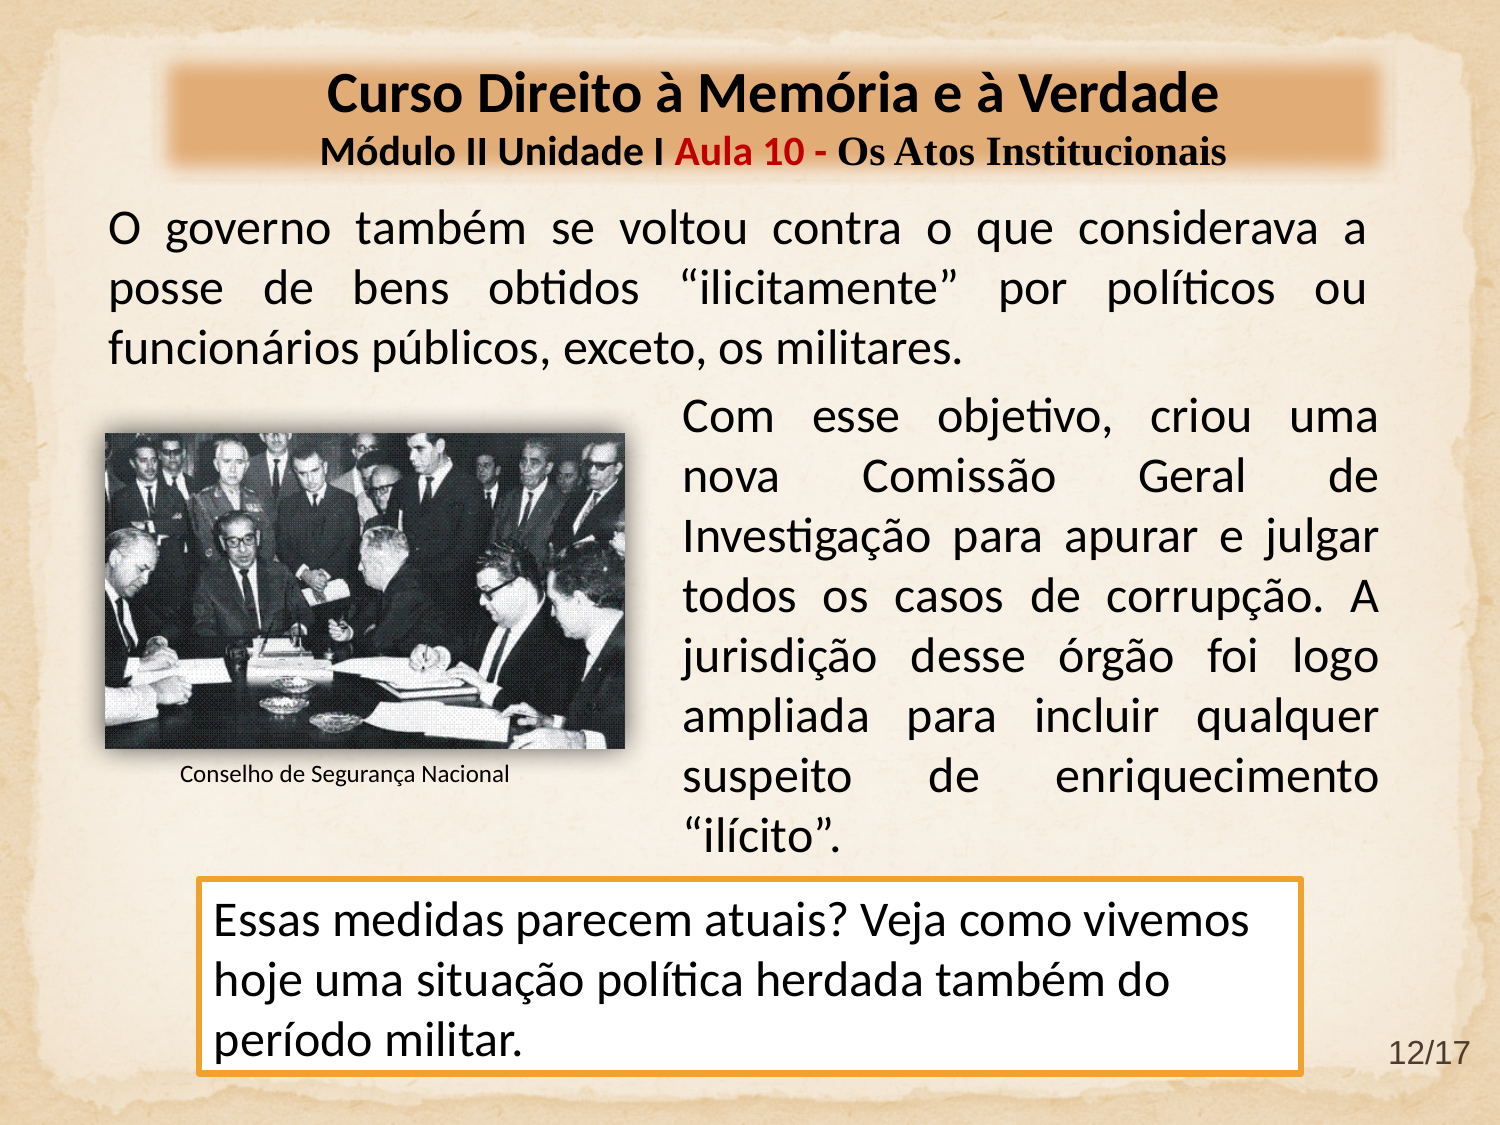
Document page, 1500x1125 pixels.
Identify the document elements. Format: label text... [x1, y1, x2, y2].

text_box Conselho de Segurança Nacional [165, 759, 526, 795]
text_box Com esse objetivo, criou uma nova Comissão Geral de Investigação para apurar e julgar todos os casos de corrupção. A jurisdição desse órgão foi logo ampliada para incluir qualquer suspeito de enriquecimento “ilícito”. [667, 374, 1395, 870]
text_box Curso Direito à Memória e à Verdade Módulo II Unidade I Aula 10 - Os Atos Institucionais [182, 78, 1366, 153]
slide_number 12/17 [1379, 1014, 1480, 1089]
text_box O governo também se voltou contra o que considerava a posse de bens obtidos “ilicitamente” por políticos ou funcionários públicos, exceto, os militares. [93, 187, 1383, 383]
picture [105, 433, 625, 749]
text_box Essas medidas parecem atuais? Veja como vivemos hoje uma situação política herdada também do período militar. [196, 876, 1304, 1077]
